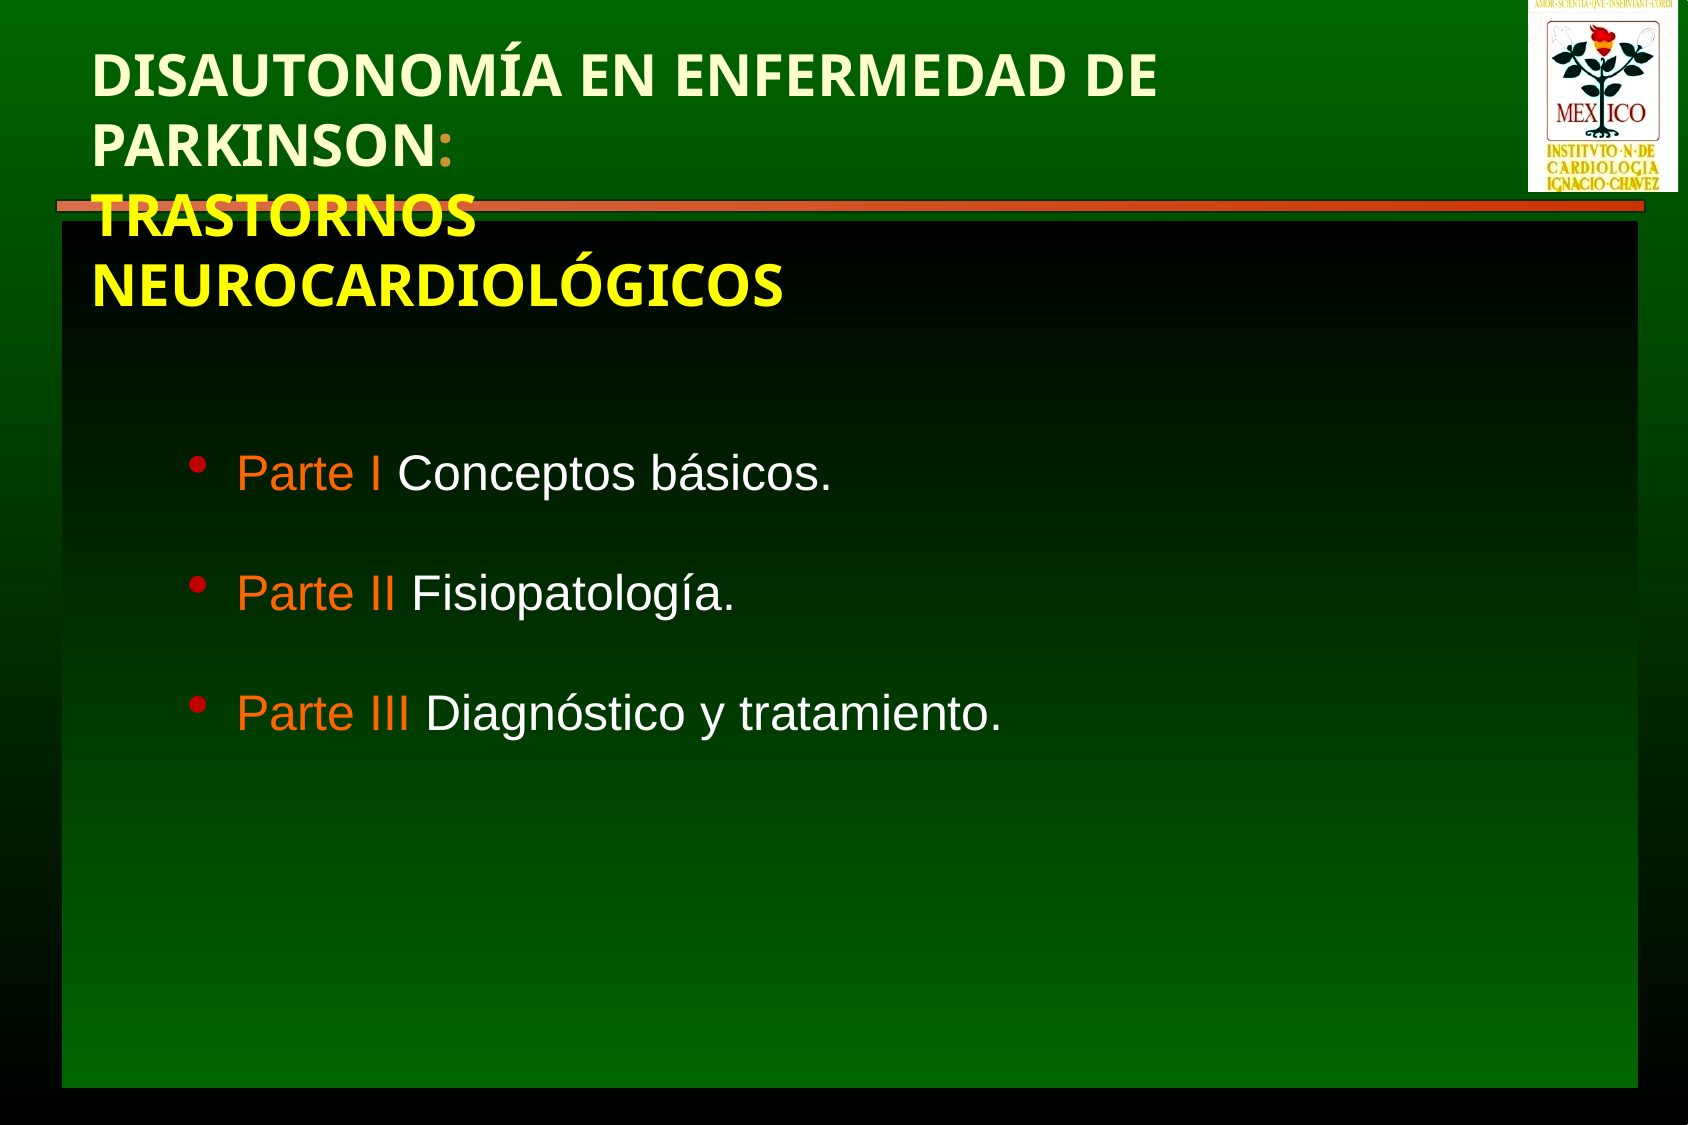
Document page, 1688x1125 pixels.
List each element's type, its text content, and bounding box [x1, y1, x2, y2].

text_box Disautonomía en enfermedad de parkinson: Trastornos neurocardiológicos [75, 30, 1198, 326]
text_box Parte I Conceptos básicos. Parte II Fisiopatología. Parte III Diagnóstico y tratamiento. [99, 373, 1535, 901]
